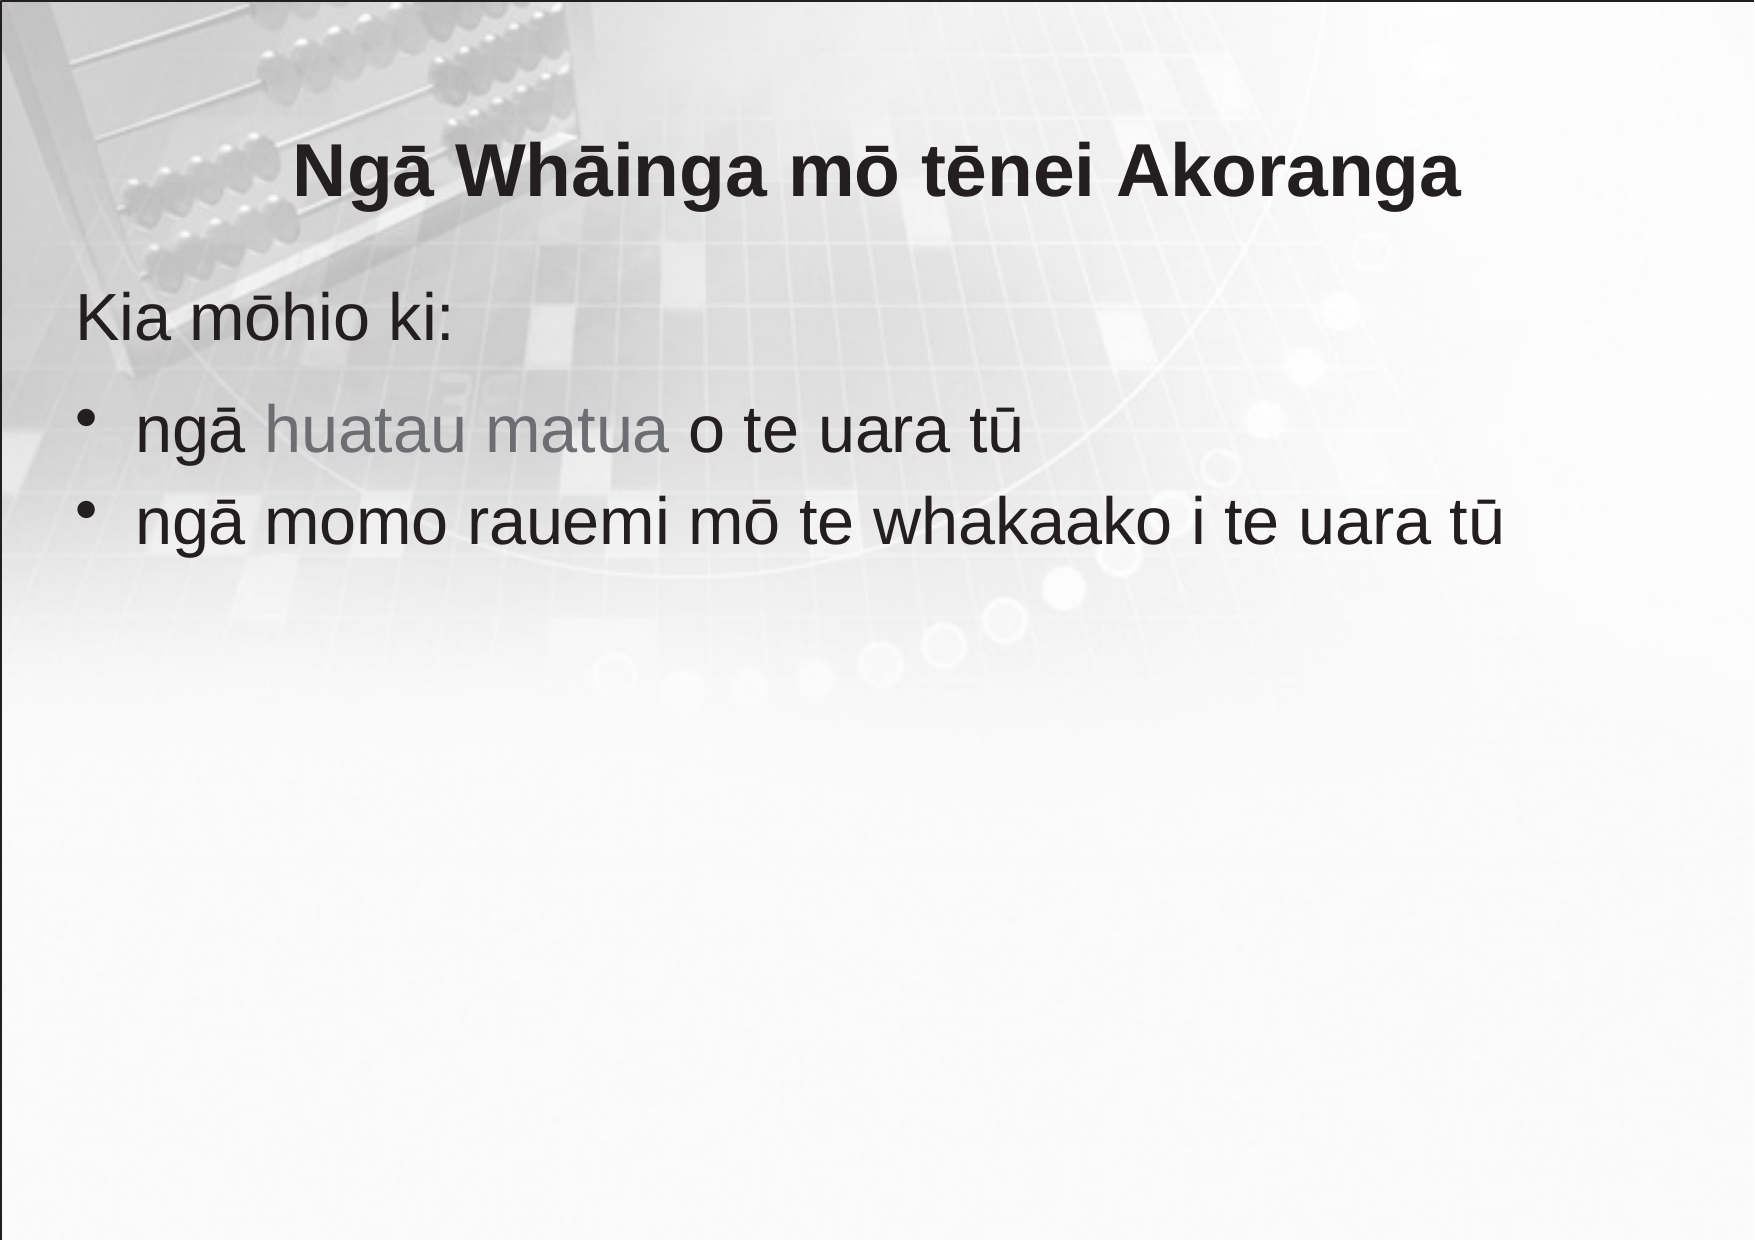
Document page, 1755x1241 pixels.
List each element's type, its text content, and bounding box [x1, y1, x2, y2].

picture [2, 2, 1754, 1240]
title Ngā Whāinga mō tēnei Akoranga [290, 119, 1464, 240]
text_box Kia mōhio ki: ngā huatau matua o te uara tū ngā momo rauemi mō te whakaako i te uara tū [72, 240, 1513, 558]
